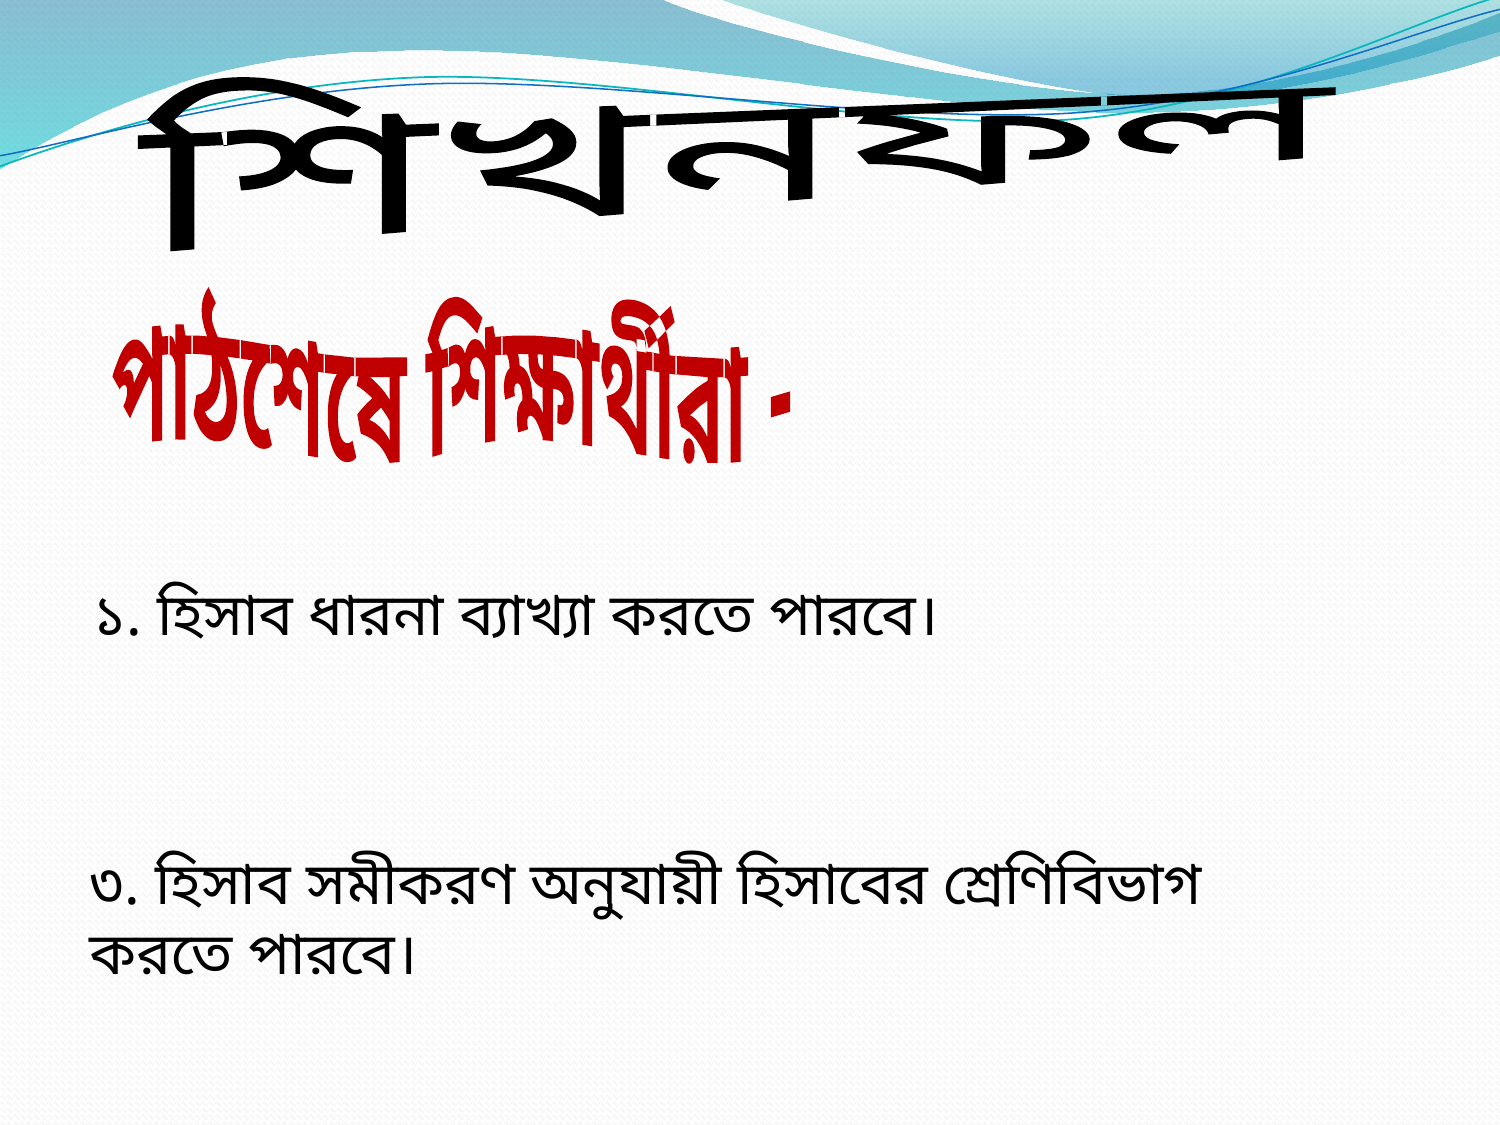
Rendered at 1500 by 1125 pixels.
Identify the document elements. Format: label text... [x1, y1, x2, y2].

text_box ১. হিসাব ধারনা ব্যাখ্যা করতে পারবে। [77, 569, 1344, 655]
text_box ৩. হিসাব সমীকরণ অনুযায়ী হিসাবের শ্রেণিবিভাগ করতে পারবে। [74, 839, 1363, 994]
